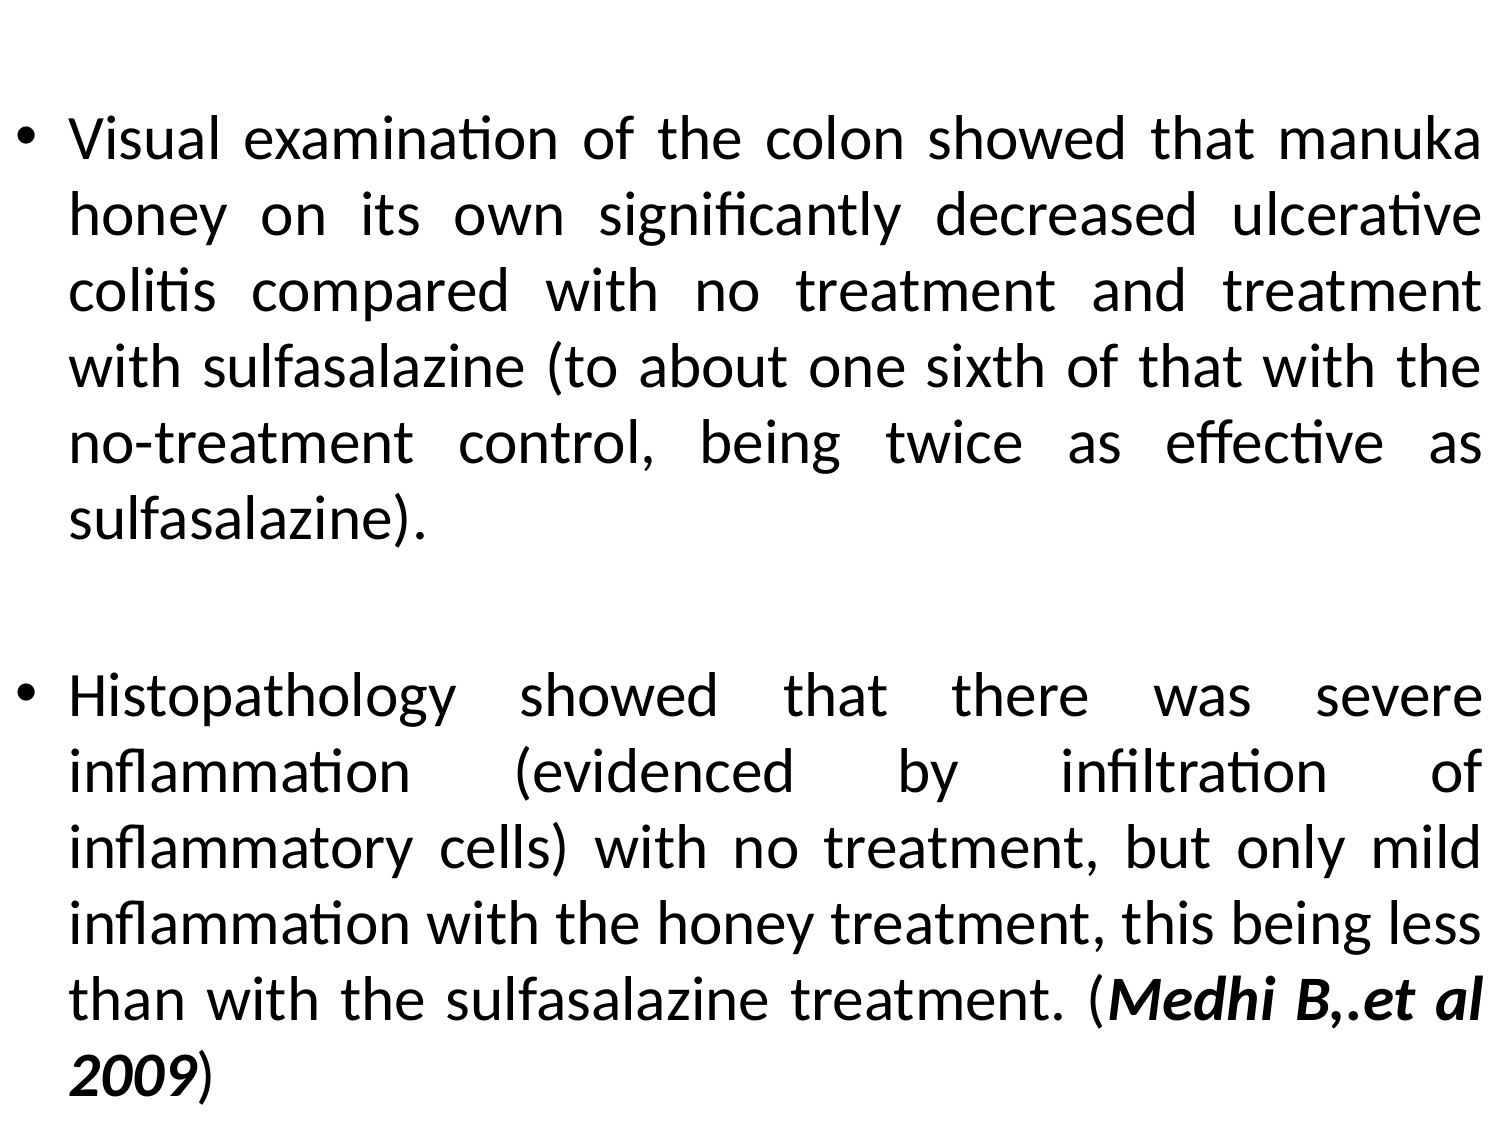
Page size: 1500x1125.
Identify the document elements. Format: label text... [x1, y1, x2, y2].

list Visual examination of the colon showed that manuka honey on its own significantly decreased ulcerative colitis compared with no treatment and treatment with sulfasalazine (to about one sixth of that with the no-treatment control, being twice as effective as sulfasalazine). Histopathology showed that there was severe inflammation (evidenced by infiltration of inflammatory cells) with no treatment, but only mild inflammation with the honey treatment, this being less than with the sulfasalazine treatment. (Medhi B,.et al 2009) [0, 0, 1500, 1125]
